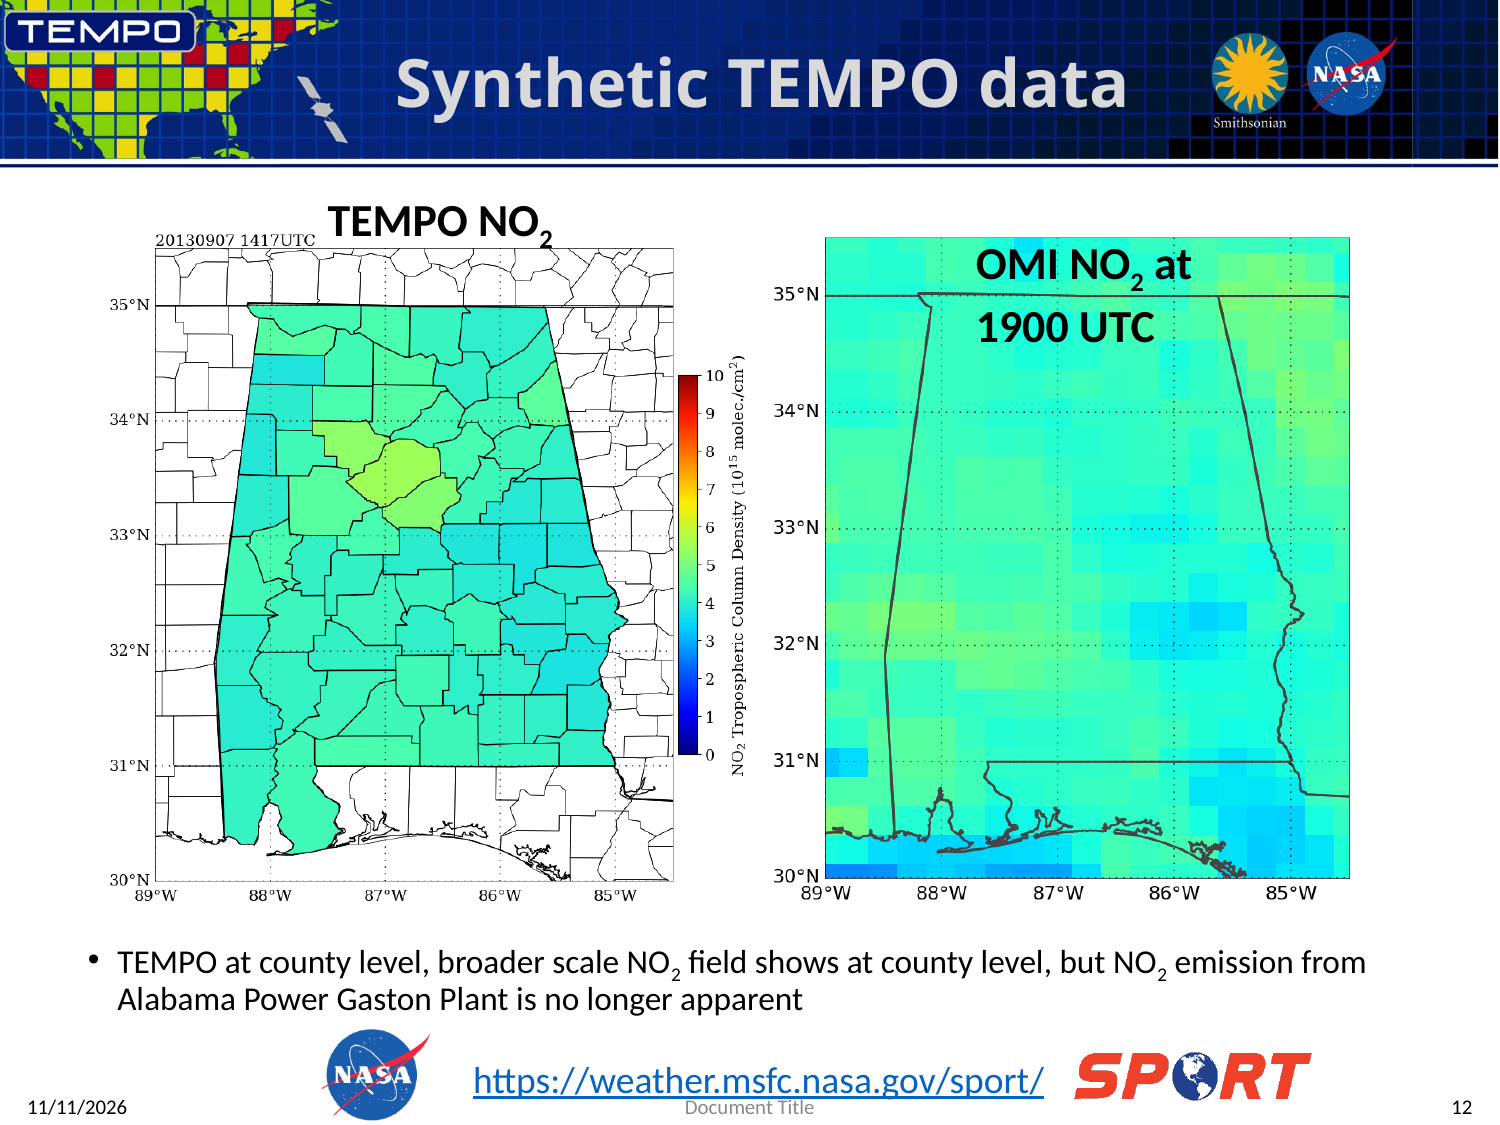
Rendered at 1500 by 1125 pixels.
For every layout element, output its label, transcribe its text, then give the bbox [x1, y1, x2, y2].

text_box https://weather.msfc.nasa.gov/sport/ [458, 1048, 1060, 1109]
picture [1071, 1048, 1313, 1101]
text_box TEMPO at county level, broader scale NO2 field shows at county level, but NO2 emission from Alabama Power Gaston Plant is no longer apparent [73, 933, 1422, 1027]
title Synthetic TEMPO data [273, 21, 1253, 153]
picture [320, 1028, 431, 1121]
picture [100, 226, 757, 911]
picture [763, 226, 1357, 911]
picture [0, 0, 1499, 172]
text_box TEMPO NO2 [312, 183, 593, 226]
